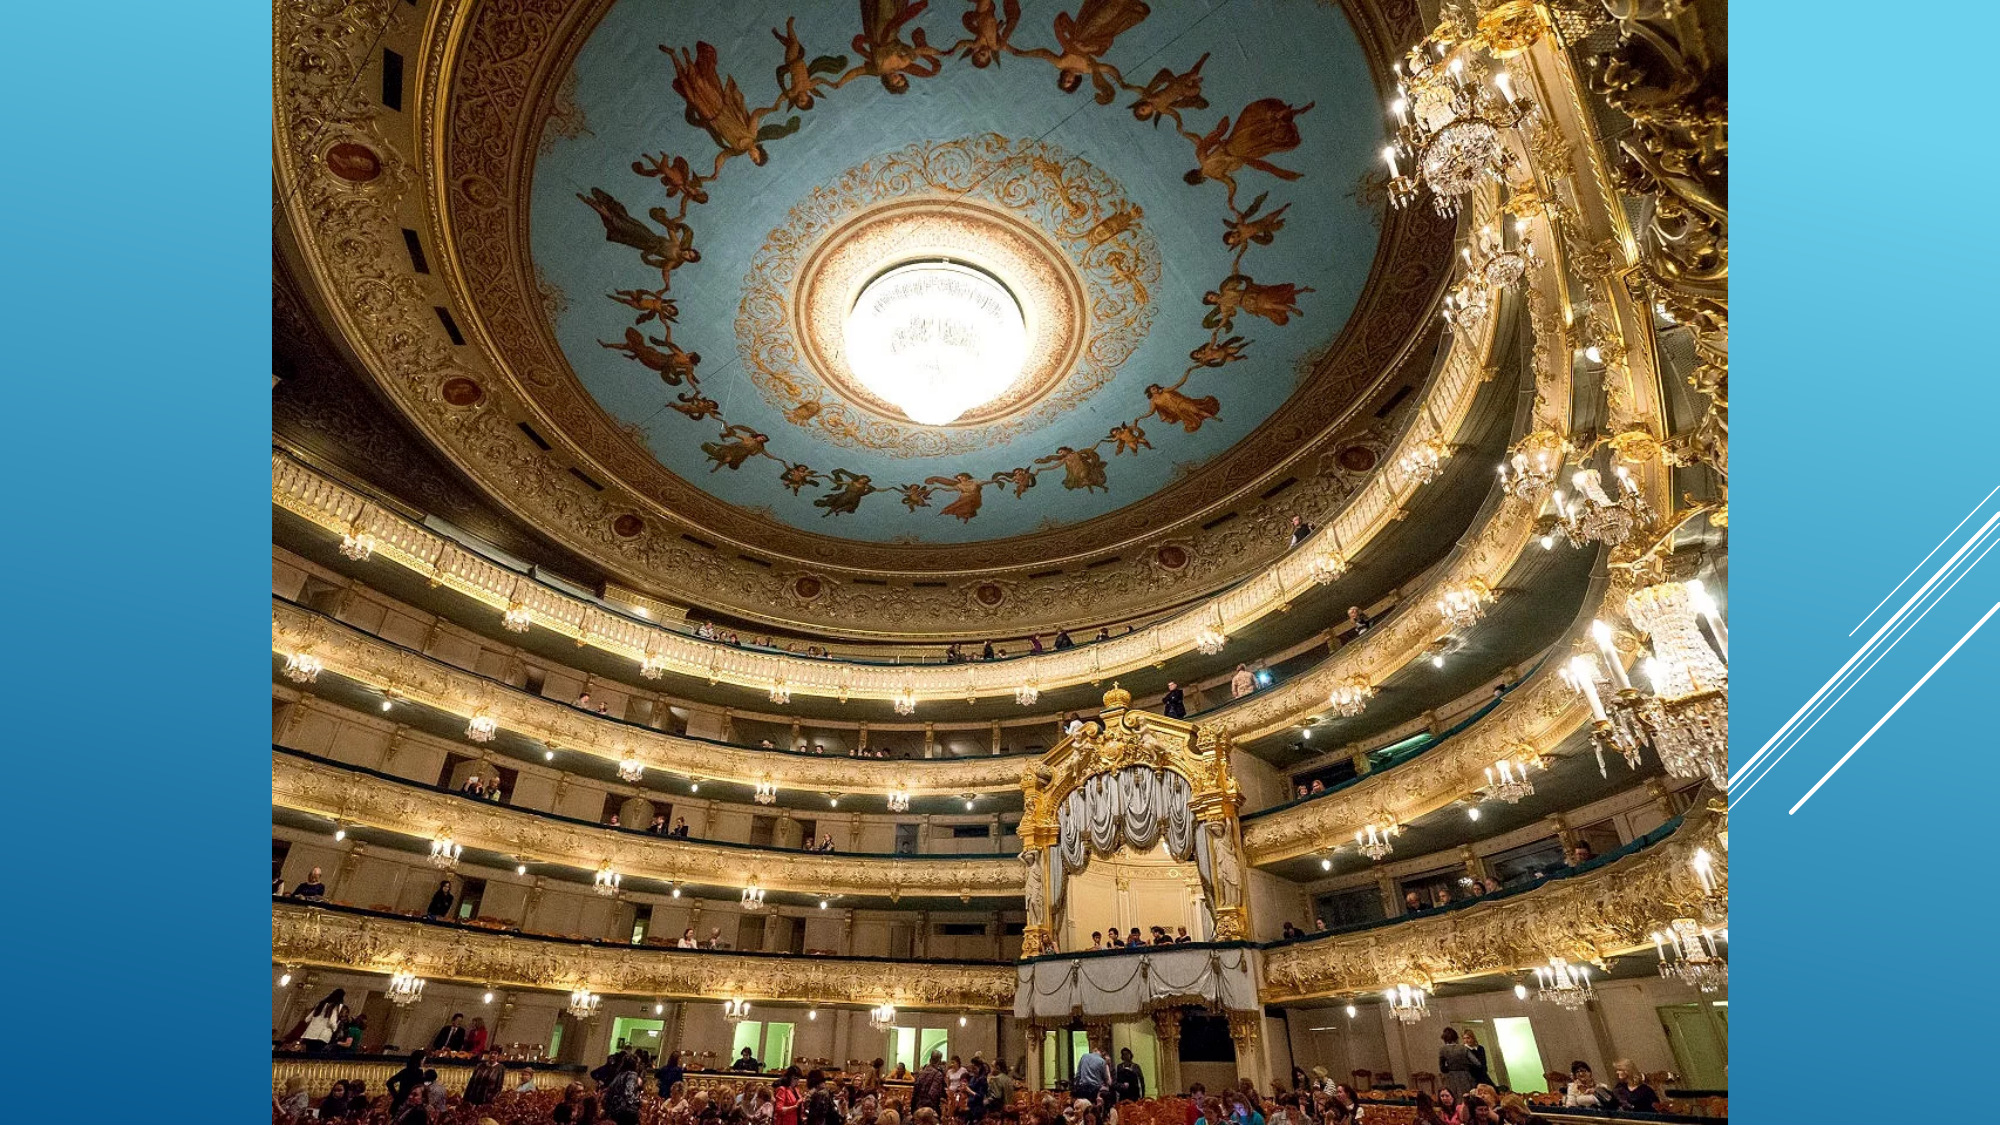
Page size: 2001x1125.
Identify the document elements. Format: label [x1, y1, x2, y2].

picture [271, 0, 1728, 1125]
